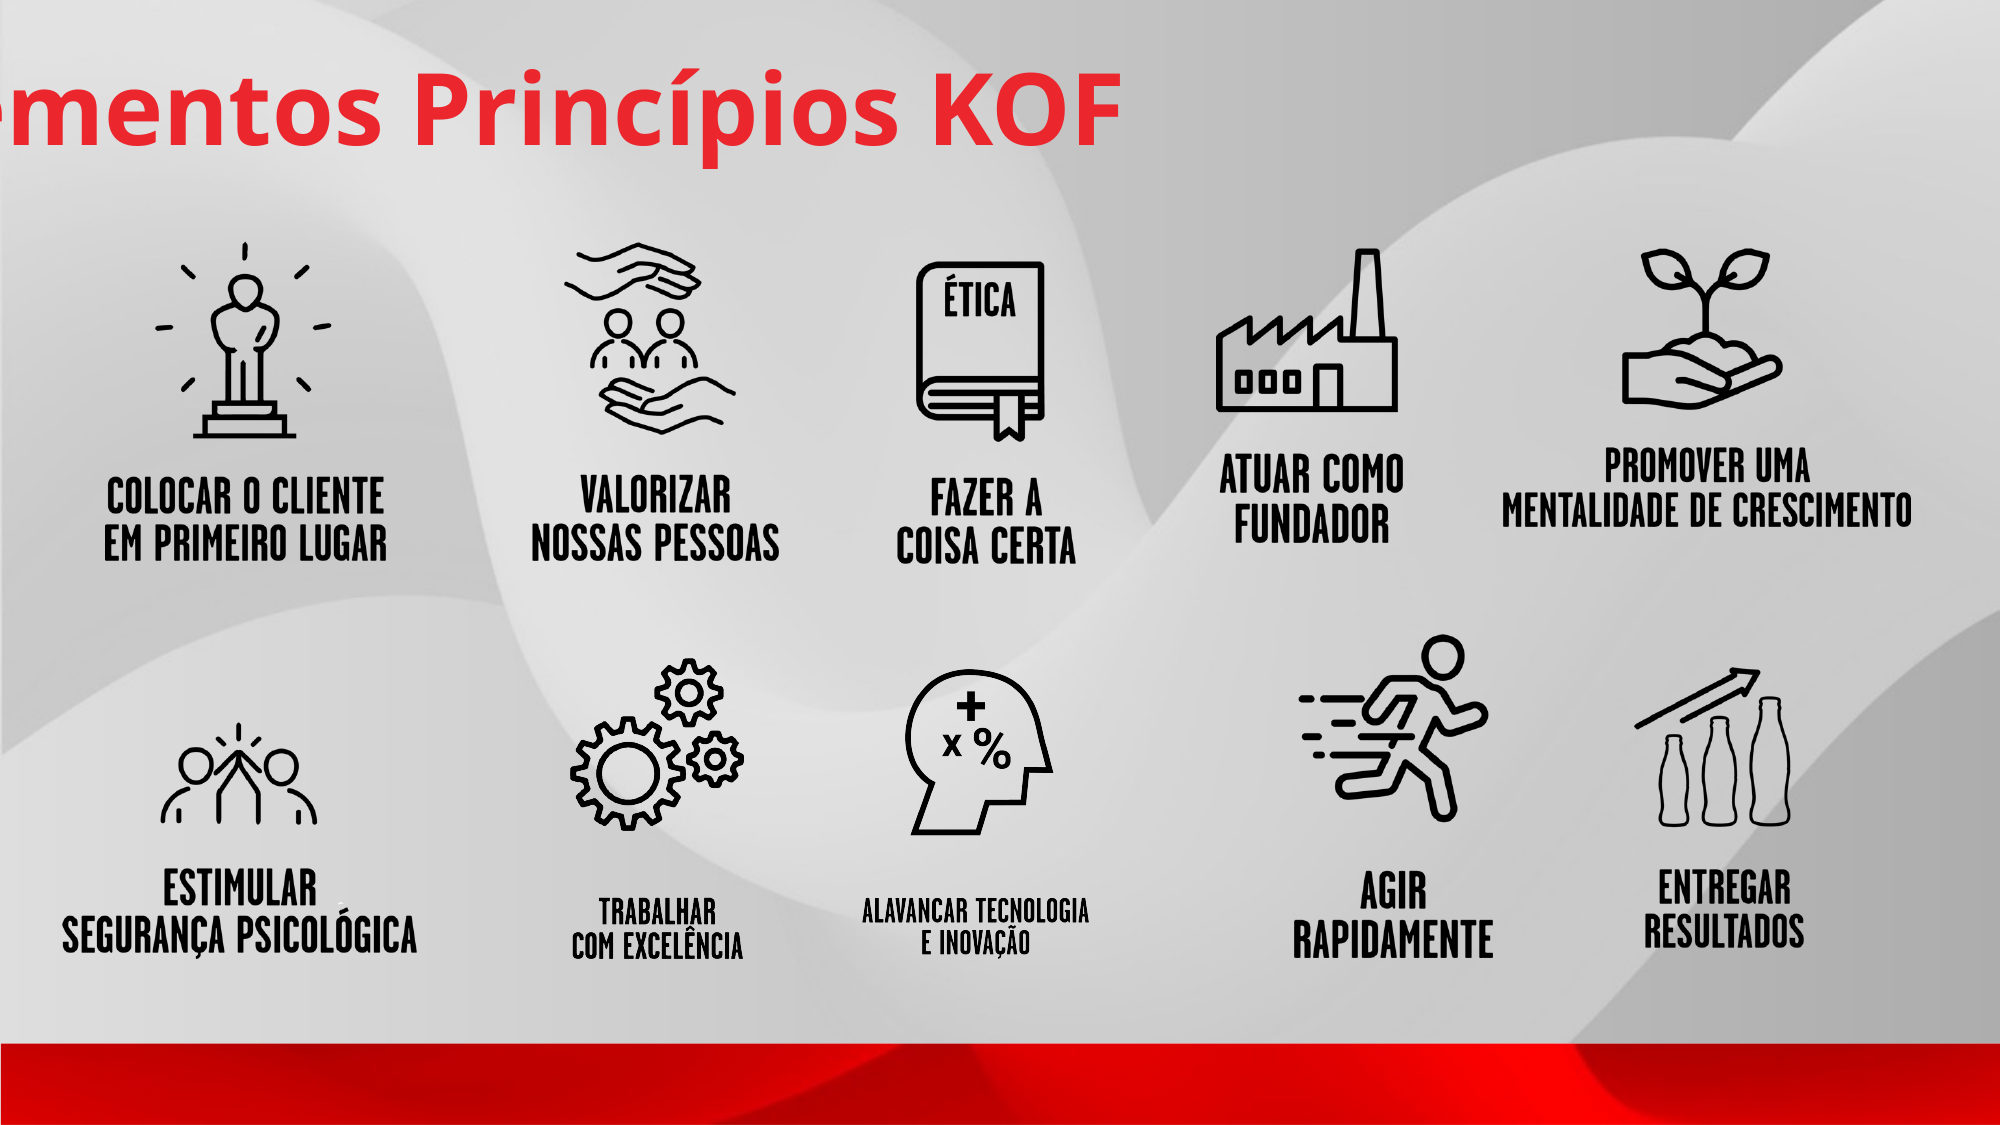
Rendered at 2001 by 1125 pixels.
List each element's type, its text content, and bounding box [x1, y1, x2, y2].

picture [2, 1044, 2000, 1125]
text_box Elementos Princípios KOF [0, 37, 1169, 173]
picture [0, 0, 2000, 1043]
